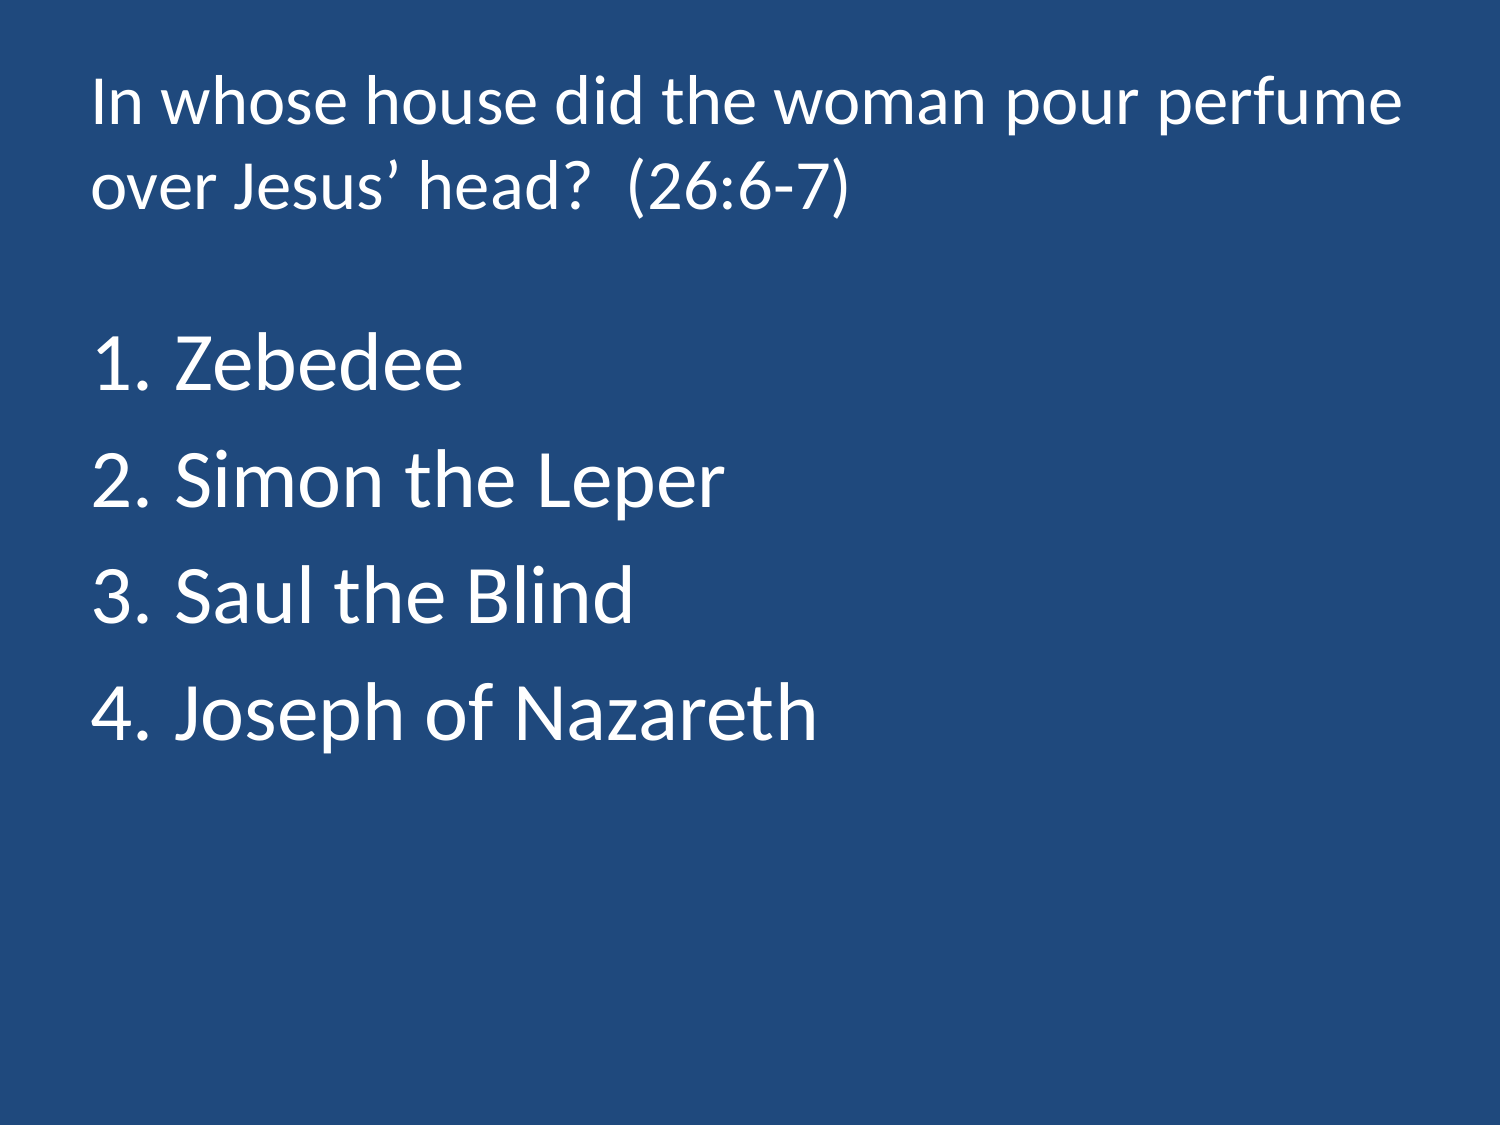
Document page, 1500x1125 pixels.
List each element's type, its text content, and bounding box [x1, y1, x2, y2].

list Zebedee Simon the Leper Saul the Blind Joseph of Nazareth [75, 299, 1425, 1005]
title In whose house did the woman pour perfume over Jesus’ head? (26:6-7) [75, 45, 1425, 233]
